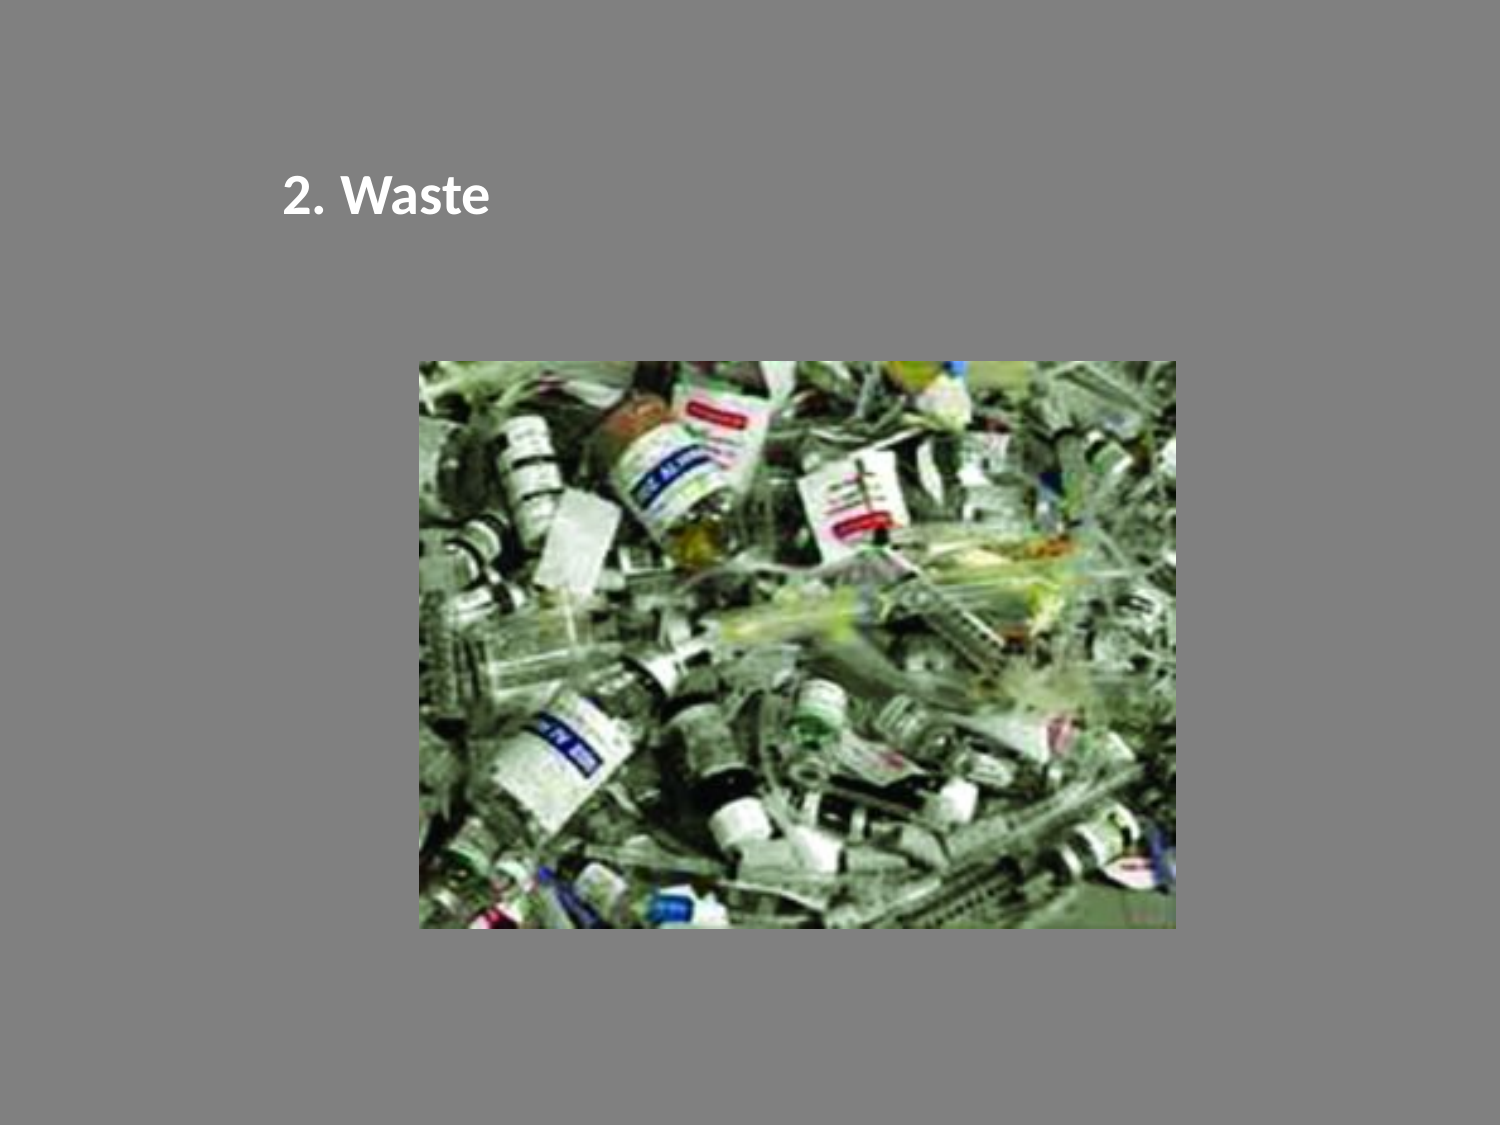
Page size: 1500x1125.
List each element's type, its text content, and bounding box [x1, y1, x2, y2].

text_box 2. Waste [267, 149, 507, 234]
picture [418, 361, 1176, 929]
